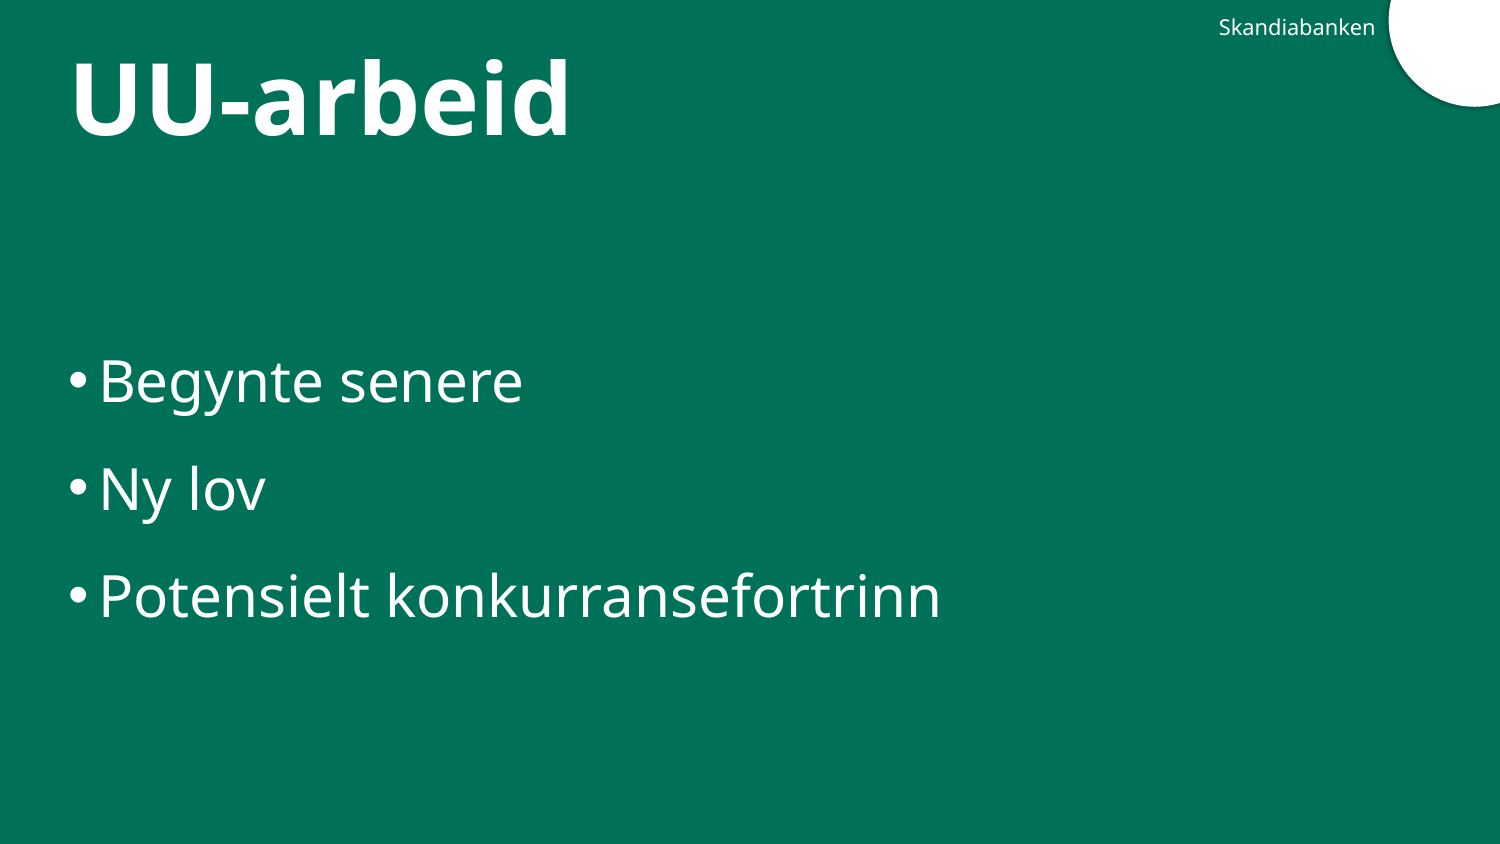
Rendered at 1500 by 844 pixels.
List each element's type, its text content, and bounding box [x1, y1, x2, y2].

list Skandiabanken [974, 14, 1376, 44]
title UU-arbeid [68, 55, 1376, 151]
list Begynte senere Ny lov Potensielt konkurransefortrinn [68, 221, 1424, 753]
